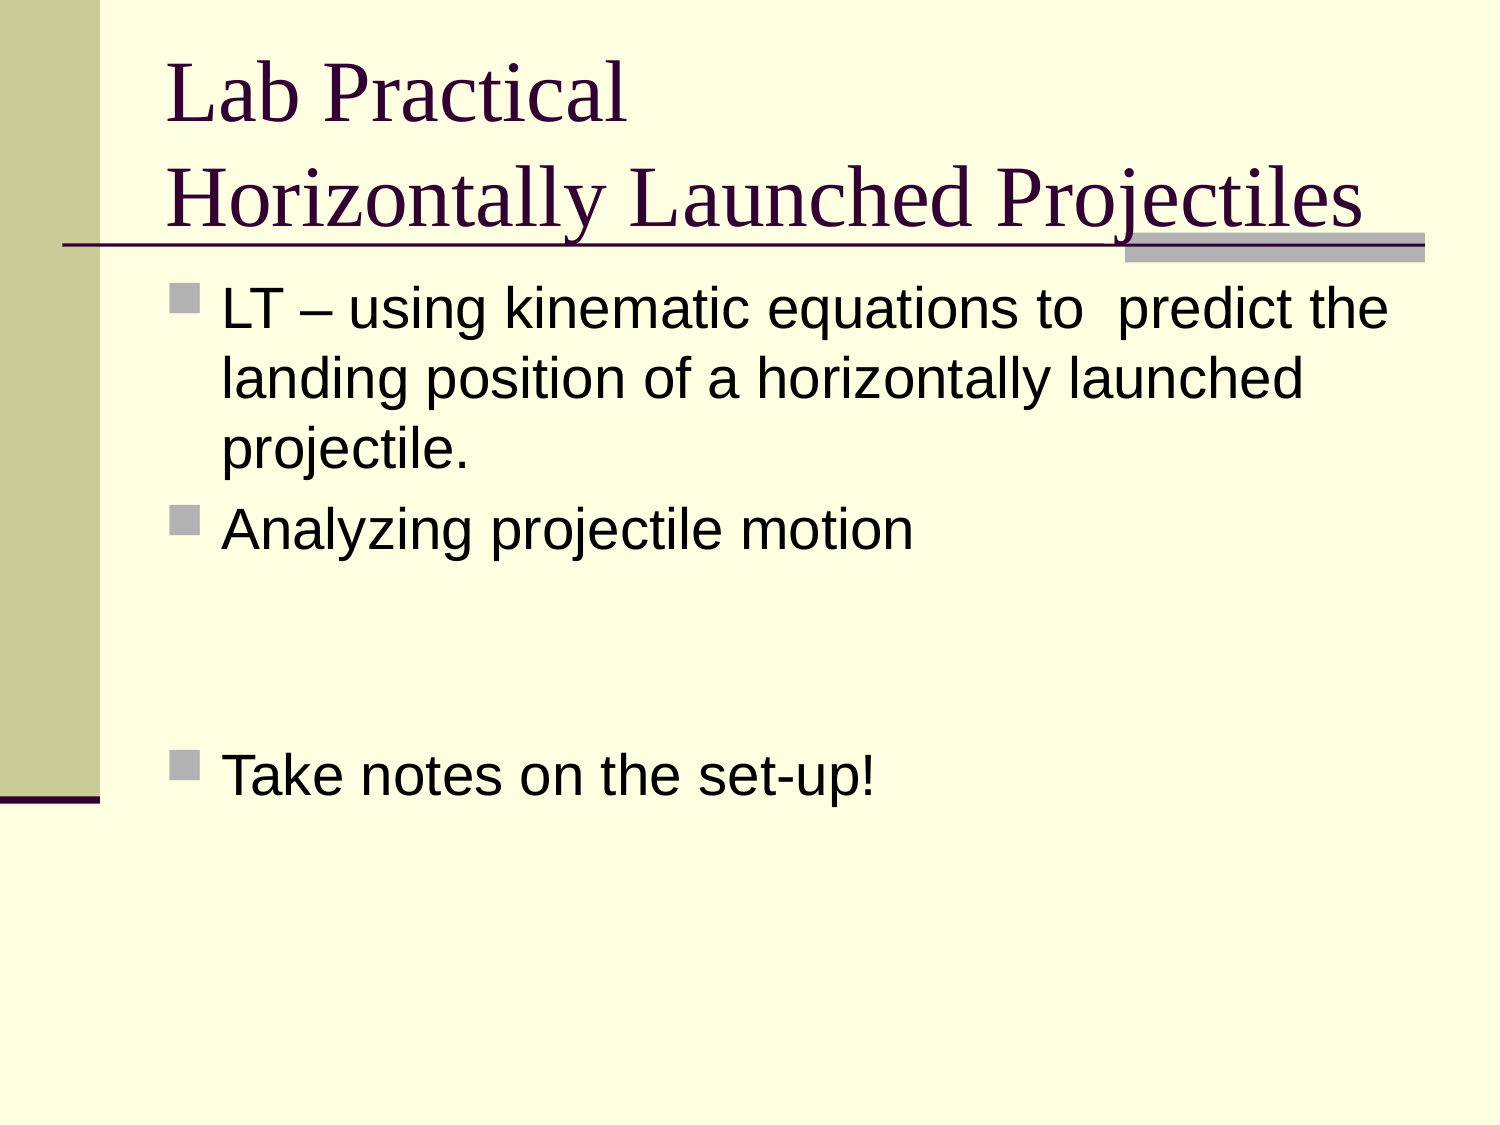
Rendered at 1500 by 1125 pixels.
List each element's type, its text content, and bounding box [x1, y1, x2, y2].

title Lab Practical Horizontally Launched Projectiles [150, 45, 1425, 234]
list LT – using kinematic equations to predict the landing position of a horizontally launched projectile. Analyzing projectile motion Take notes on the set-up! [150, 262, 1425, 1006]
